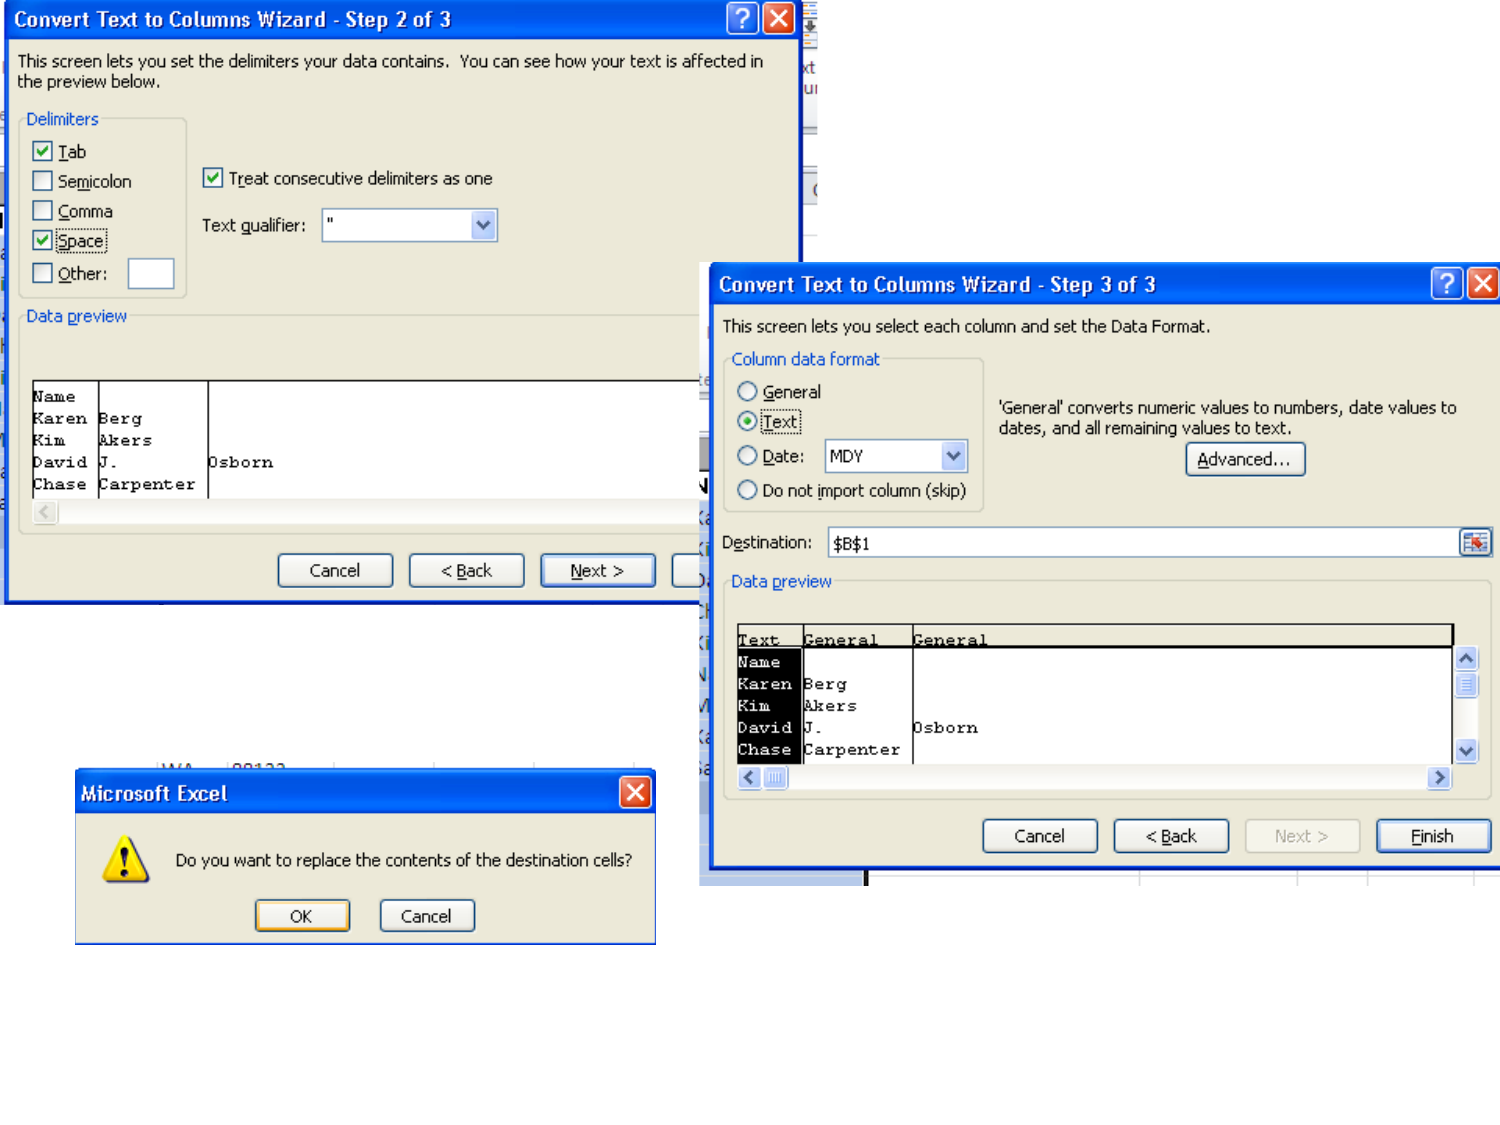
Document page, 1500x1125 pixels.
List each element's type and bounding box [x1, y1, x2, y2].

picture [74, 762, 657, 945]
picture [0, 0, 1500, 886]
